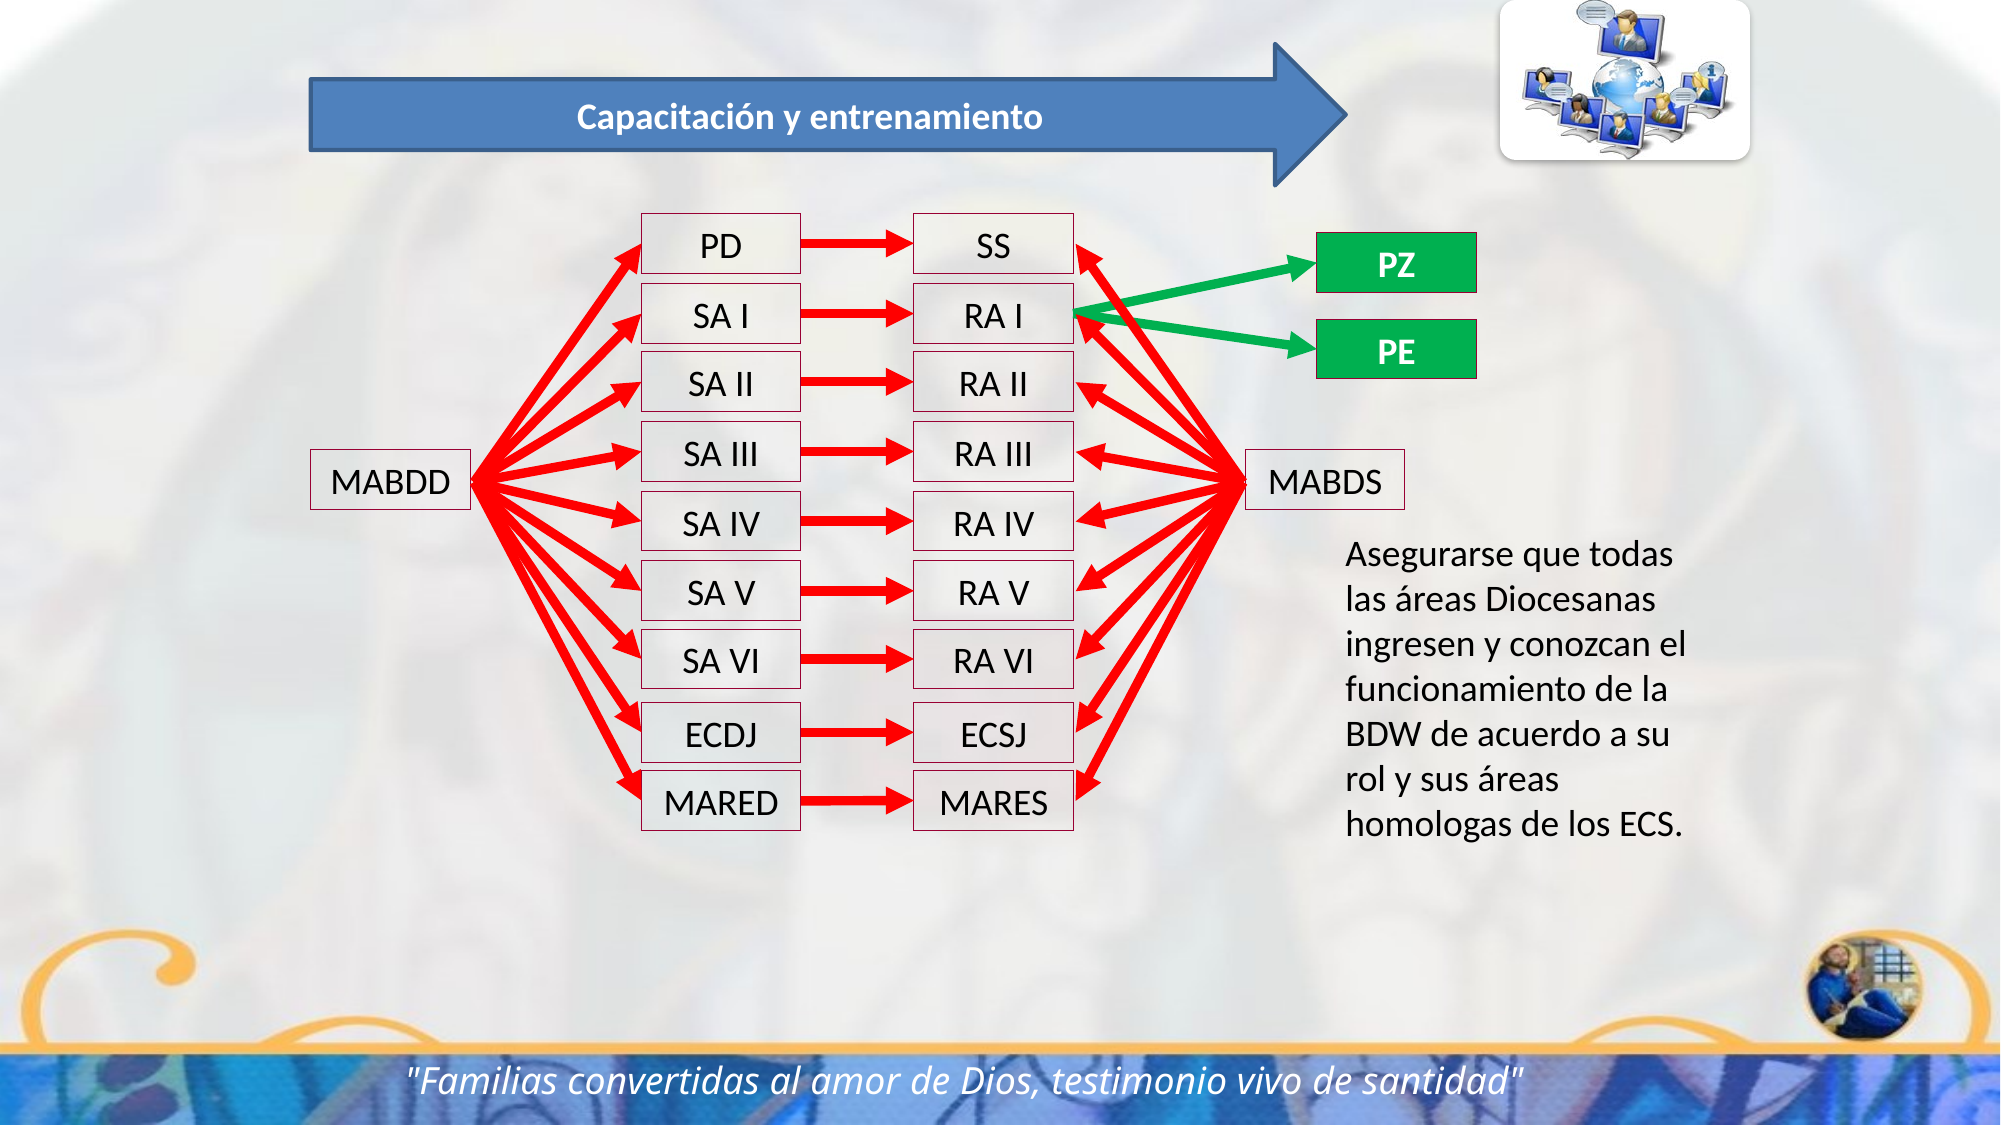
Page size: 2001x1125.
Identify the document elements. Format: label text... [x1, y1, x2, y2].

text_box ECDJ [647, 702, 801, 763]
text_box SS [913, 213, 1074, 274]
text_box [1249, 262, 1318, 313]
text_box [1075, 313, 1244, 381]
text_box [1499, 0, 1750, 160]
text_box RA II [913, 351, 1069, 412]
text_box MABDD [310, 449, 467, 510]
text_box RA I [913, 283, 1068, 344]
text_box ECSJ [913, 702, 1070, 763]
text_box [1249, 313, 1318, 350]
text_box RA V [913, 560, 1069, 621]
text_box SA III [649, 421, 801, 482]
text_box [1075, 451, 1244, 479]
text_box MABDS [1251, 449, 1405, 510]
text_box "Familias convertidas al amor de Dios, testimonio vivo de santidad" [215, 1049, 1714, 1110]
text_box PZ [1316, 232, 1477, 293]
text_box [473, 381, 642, 451]
text_box MARES [913, 770, 1074, 831]
text_box SA I [647, 283, 801, 344]
text_box SA II [648, 351, 801, 412]
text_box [473, 481, 642, 802]
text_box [473, 313, 642, 381]
text_box RA III [913, 421, 1069, 482]
text_box PE [1316, 319, 1477, 379]
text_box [473, 451, 642, 479]
text_box Capacitación y entrenamiento [308, 41, 1348, 188]
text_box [1075, 481, 1244, 802]
text_box PD [641, 213, 801, 274]
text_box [1075, 243, 1244, 313]
text_box Asegurarse que todas las áreas Diocesanas ingresen y conozcan el funcionamiento de la BDW de acuerdo a su rol y sus áreas homologas de los ECS. [1330, 521, 1703, 852]
picture [0, 0, 2001, 1125]
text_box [1075, 381, 1244, 451]
text_box SA IV [649, 491, 801, 551]
text_box RA VI [913, 629, 1069, 689]
text_box RA IV [913, 491, 1068, 551]
text_box MARED [641, 770, 801, 831]
text_box SA VI [648, 629, 801, 689]
text_box SA V [649, 560, 801, 621]
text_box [473, 243, 642, 313]
